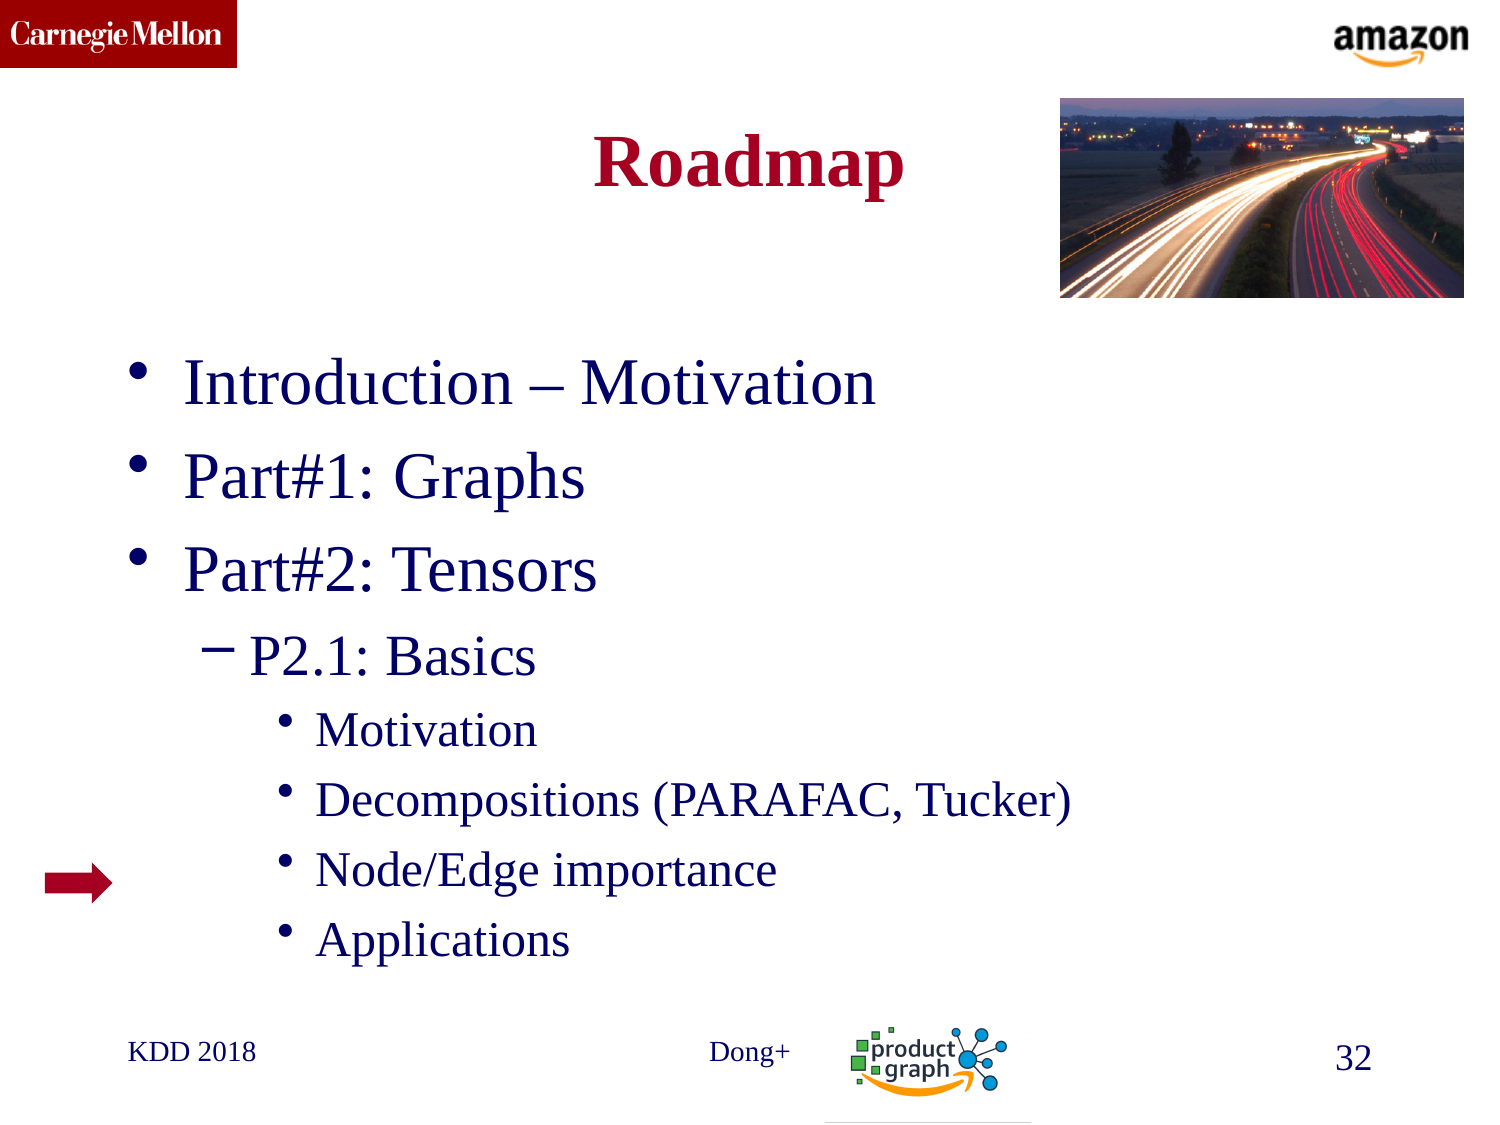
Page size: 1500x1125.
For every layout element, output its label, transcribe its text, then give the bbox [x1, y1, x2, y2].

text_box [44, 862, 113, 904]
title Roadmap [112, 99, 1058, 213]
picture [1060, 98, 1464, 299]
slide_number 32 [1074, 1024, 1388, 1101]
footer Dong+ [512, 1024, 988, 1101]
list Introduction – Motivation Part#1: Graphs Part#2: Tensors P2.1: Basics Motivation Decompositions (PARAFAC, Tucker) Node/Edge importance Applications [112, 237, 1388, 1001]
picture [1322, 4, 1484, 88]
picture [0, 0, 237, 68]
slide_number KDD 2018 [112, 1024, 426, 1101]
